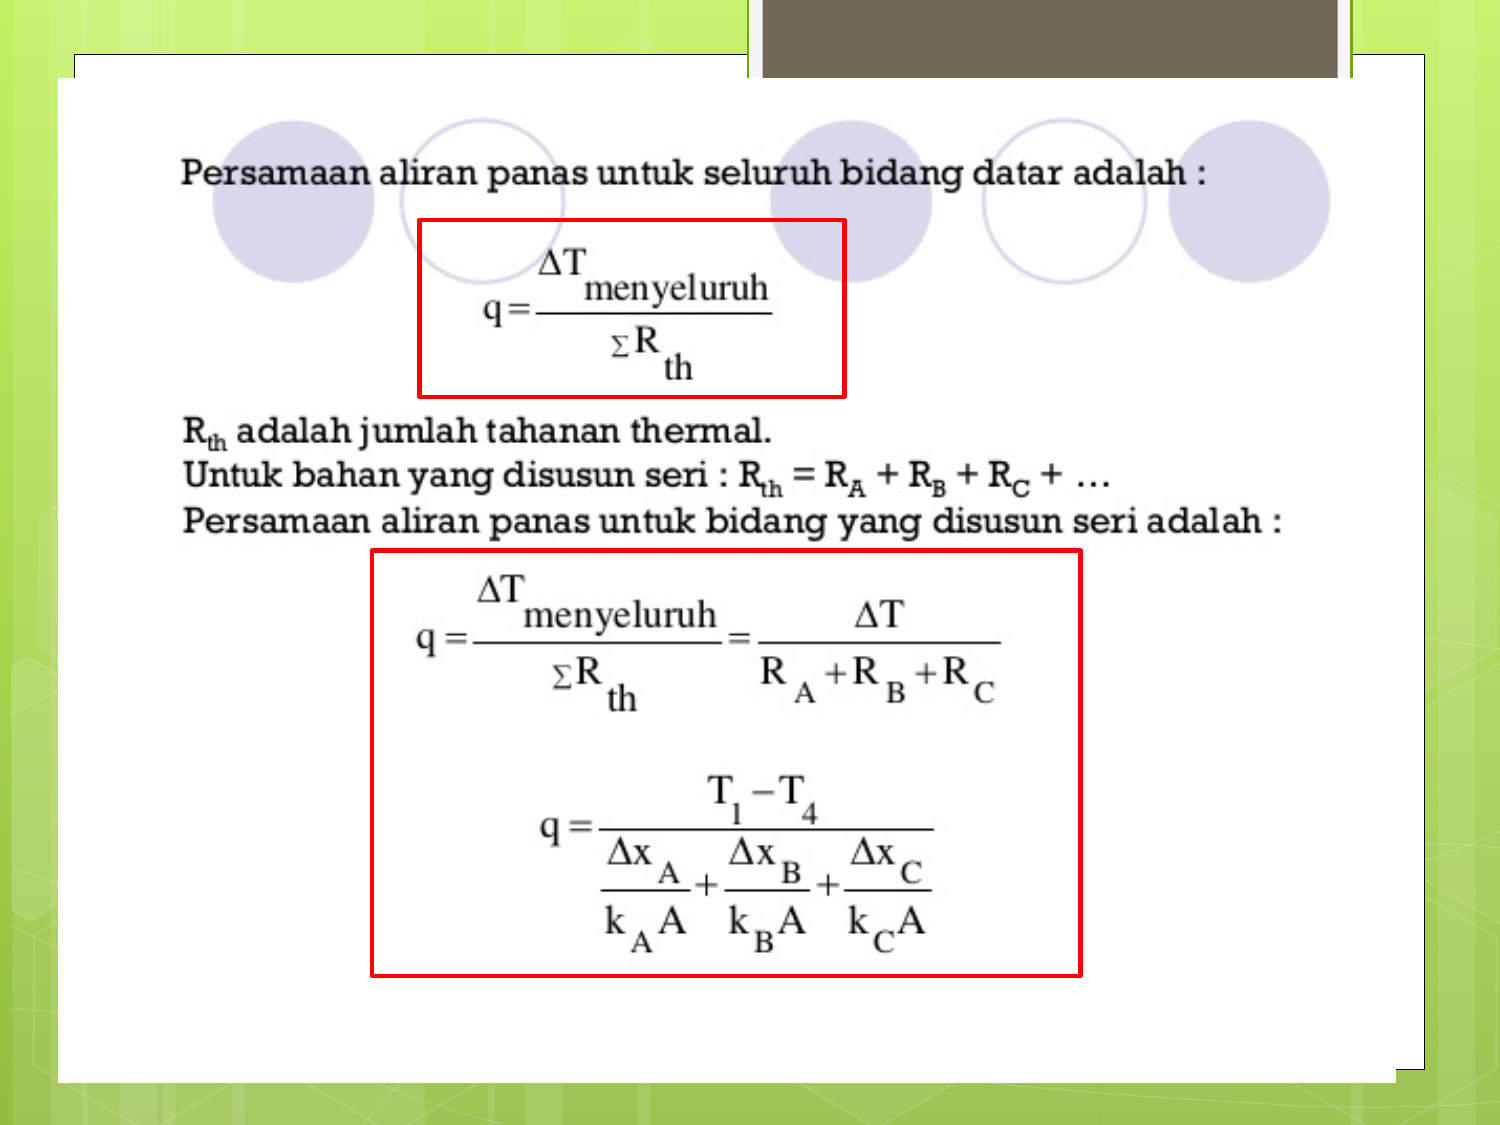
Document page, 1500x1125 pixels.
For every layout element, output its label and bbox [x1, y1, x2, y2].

picture [58, 77, 1397, 1083]
